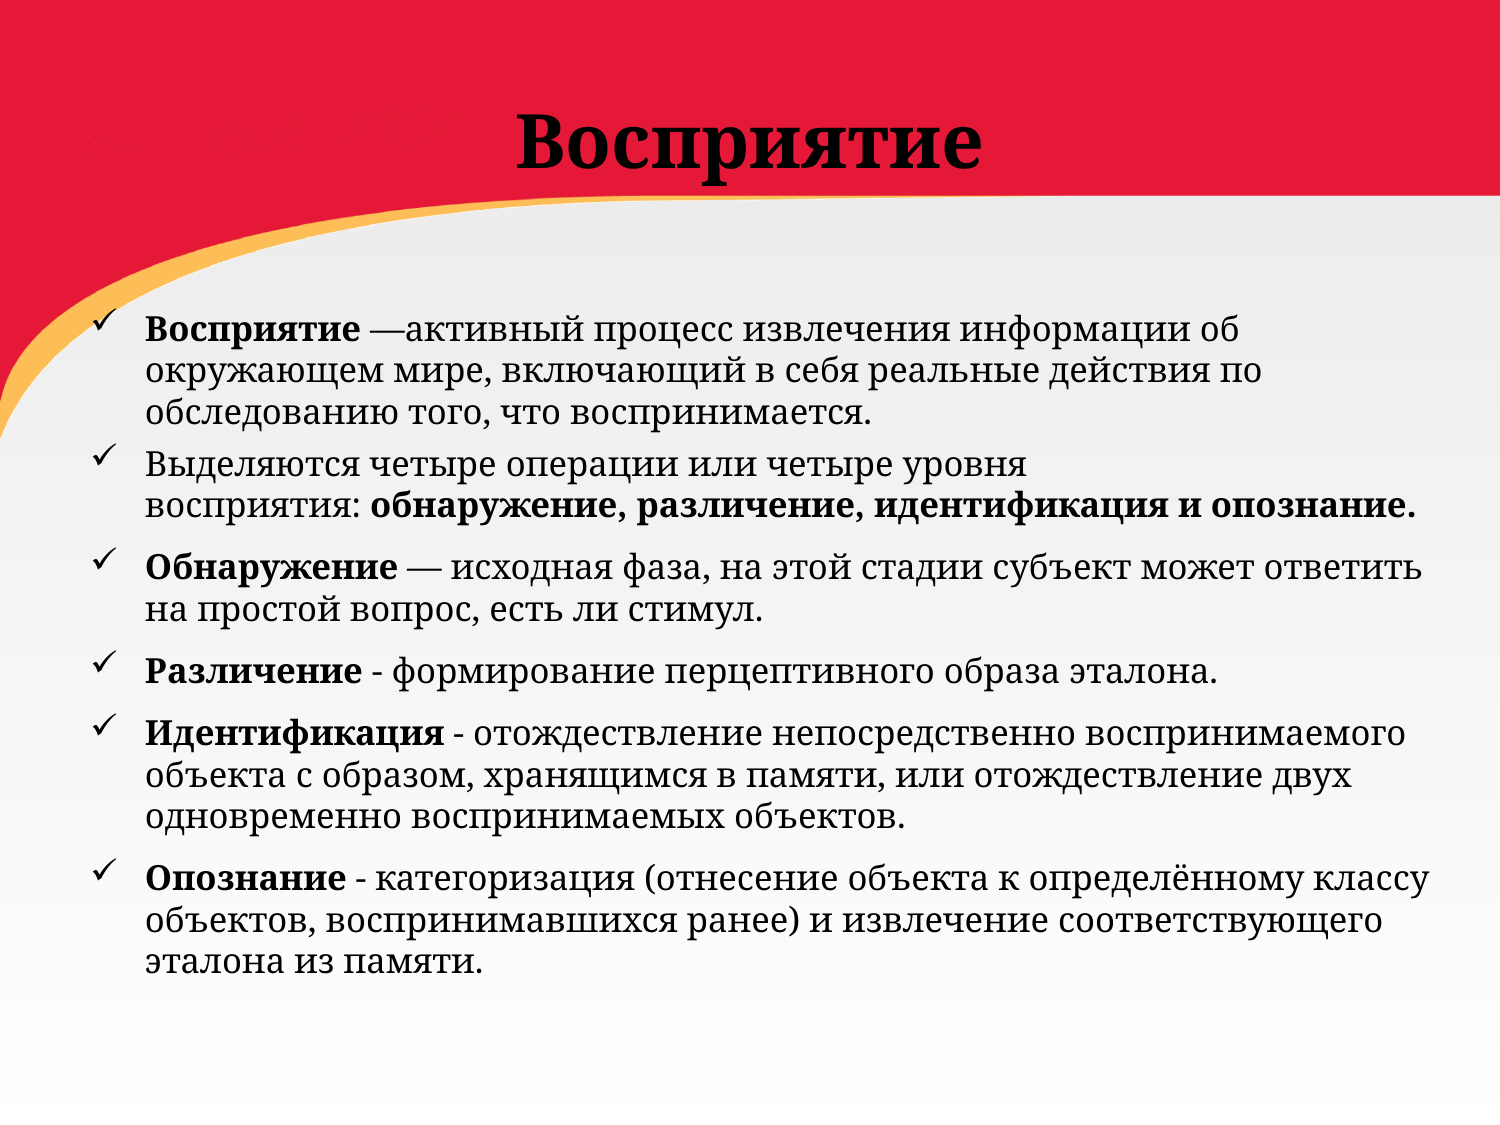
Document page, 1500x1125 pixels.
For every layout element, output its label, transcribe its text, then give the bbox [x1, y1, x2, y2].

list Восприятие —активный процесс извлечения информации об окружающем мире, включающий в себя реальные действия по обследованию того, что воспринимается. Выделяются четыре операции или четыре уровня восприятия: обнаружение, различение, идентификация и опознание. Обнаружение — исходная фаза, на этой стадии субъект может ответить на простой вопрос, есть ли стимул. Различение - формирование перцептивного образа эталона. Идентификация - отождествление непосредственно воспринимаемого объекта с образом, хранящимся в памяти, или отождествление двух одновременно воспринимаемых объектов. Опознание - категоризация (отнесение объекта к определённому классу объектов, воспринимавшихся ранее) и извлечение соответствующего эталона из памяти. [75, 262, 1475, 1005]
title Восприятие [75, 45, 1425, 233]
picture [0, 0, 1500, 438]
